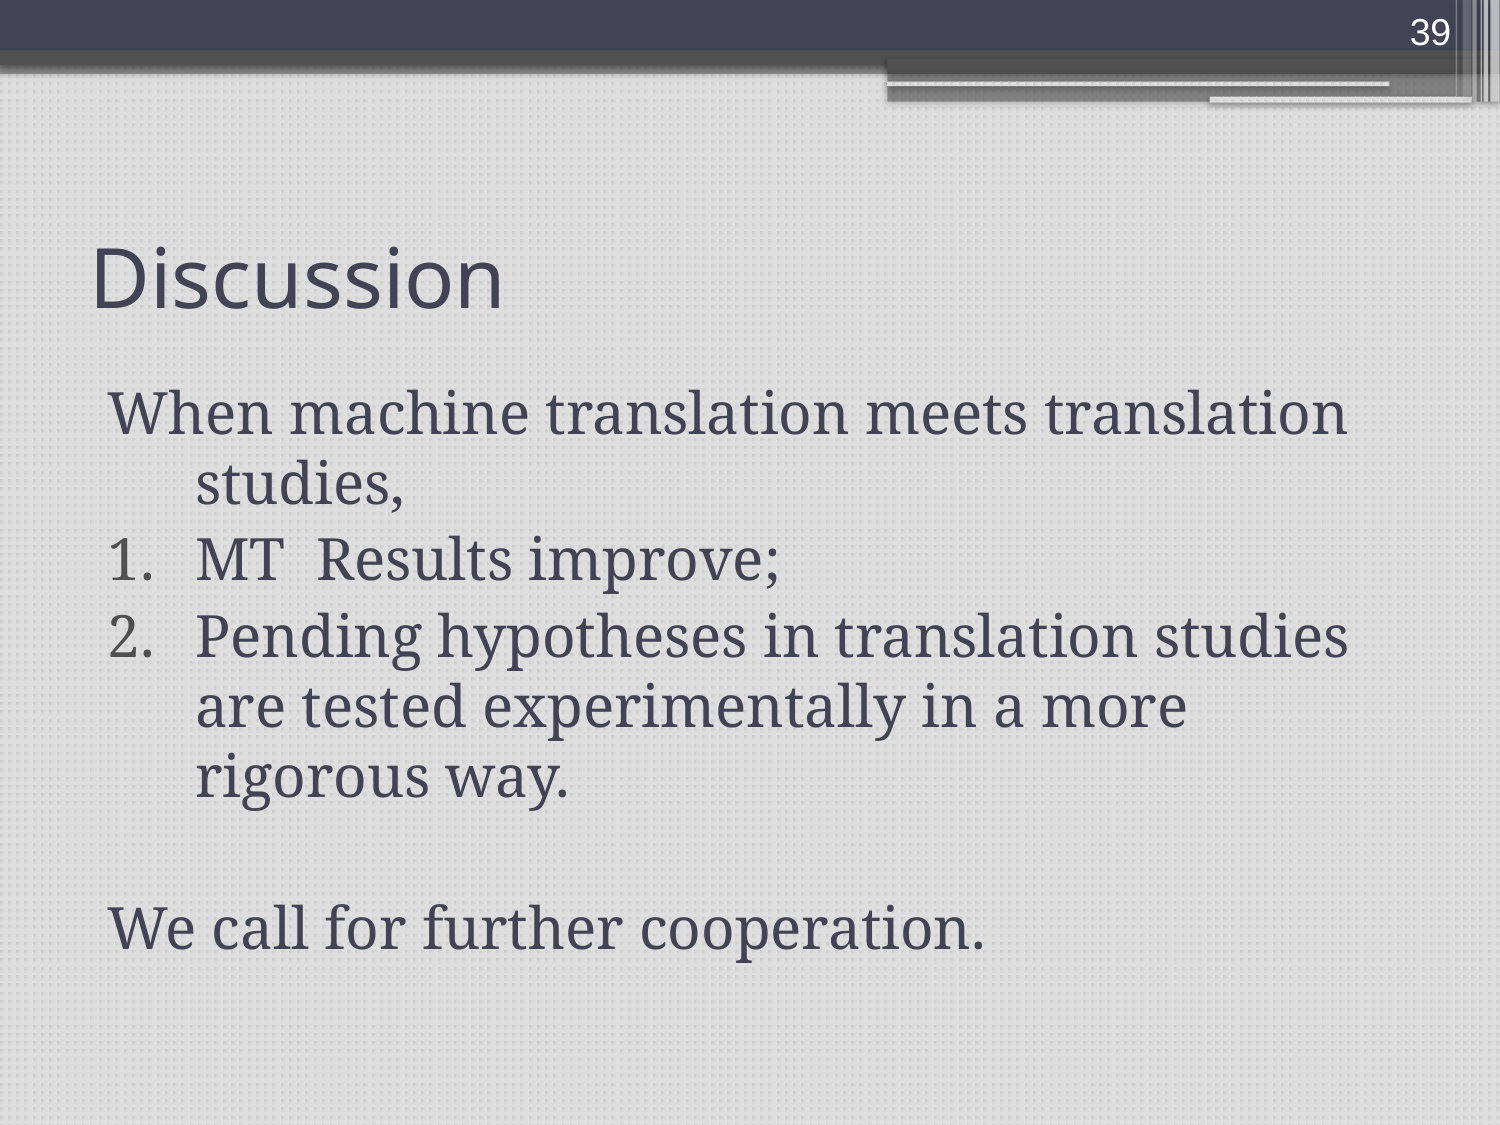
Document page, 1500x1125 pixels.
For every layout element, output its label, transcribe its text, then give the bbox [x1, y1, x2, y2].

list When machine translation meets translation studies, MT Results improve; Pending hypotheses in translation studies are tested experimentally in a more rigorous way. We call for further cooperation. [75, 368, 1425, 1079]
slide_number 39 [1341, 0, 1466, 61]
title Discussion [75, 187, 1425, 363]
